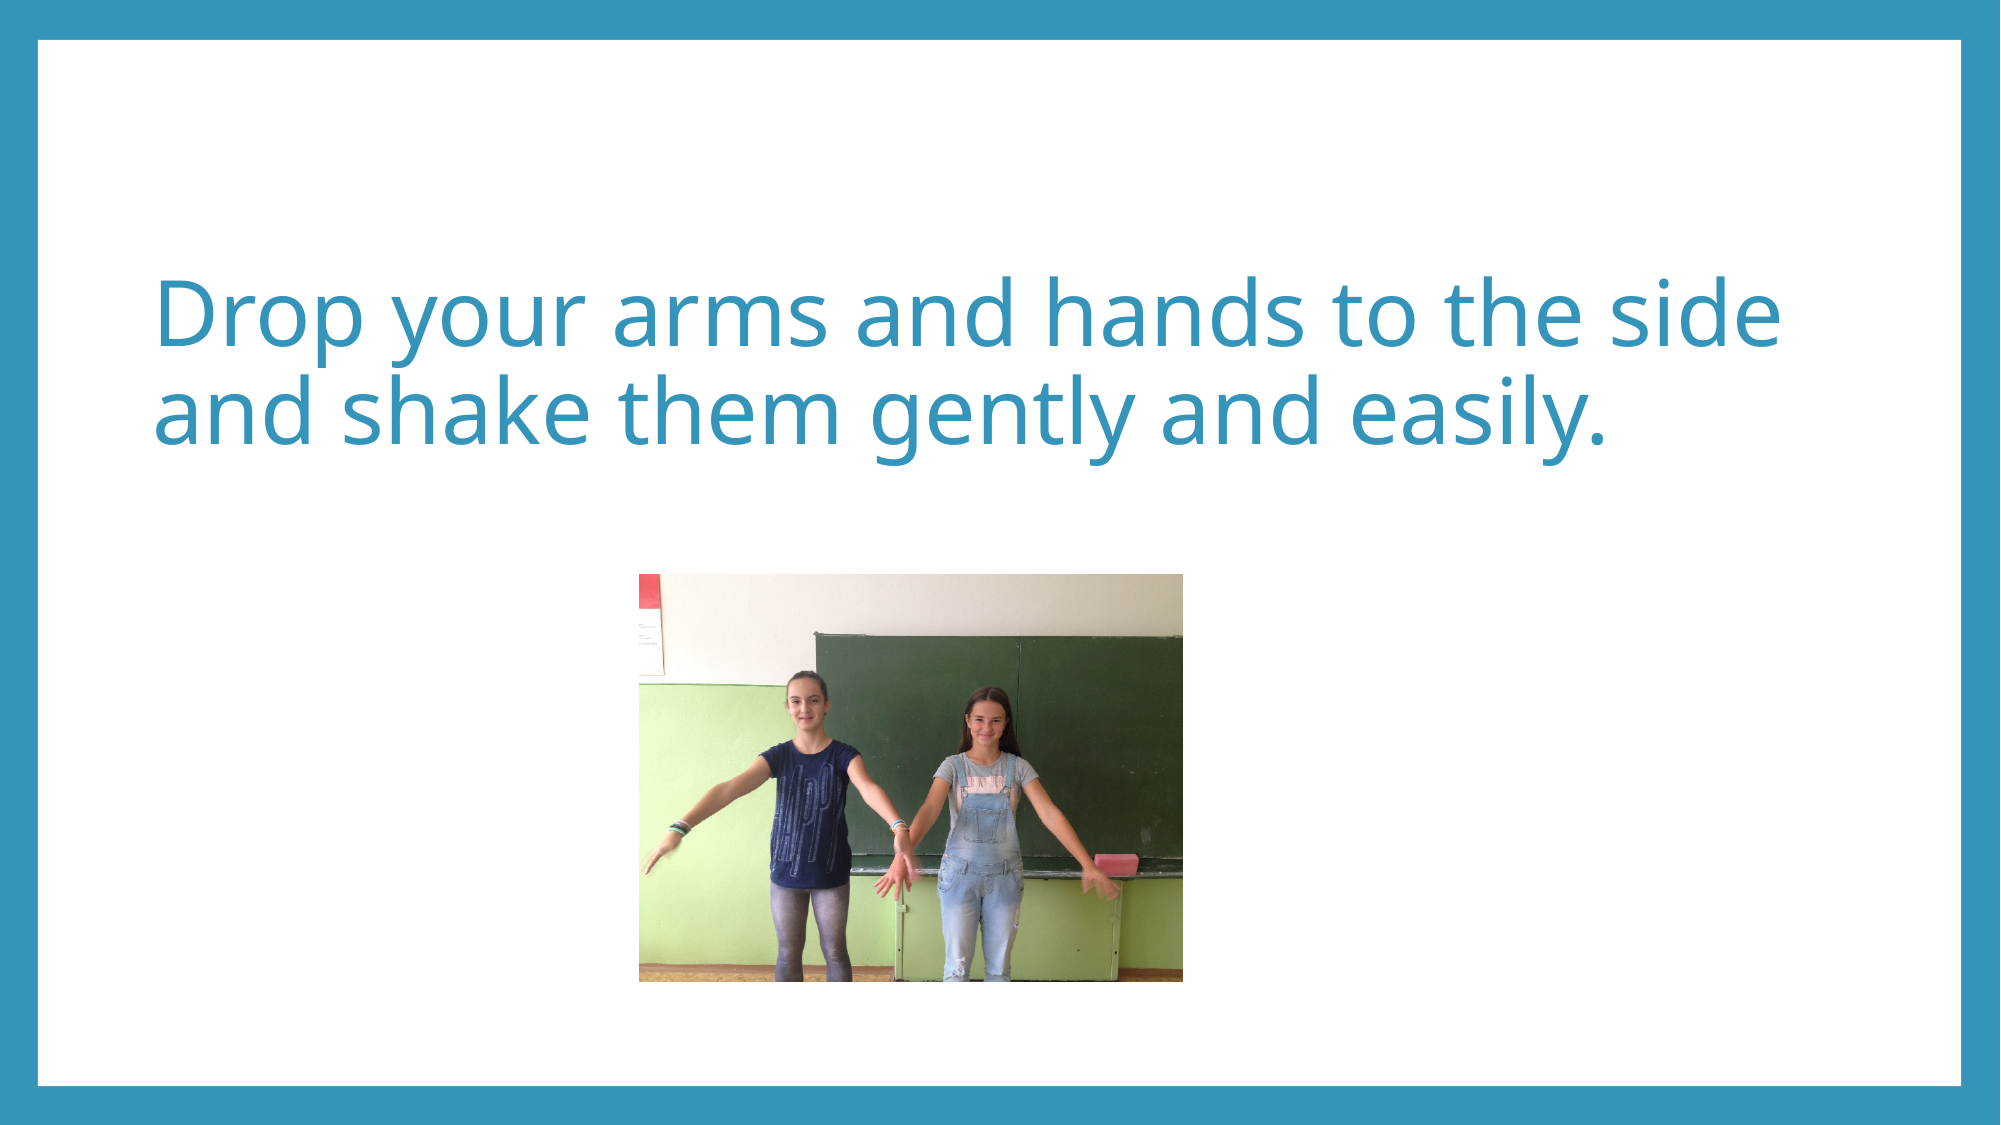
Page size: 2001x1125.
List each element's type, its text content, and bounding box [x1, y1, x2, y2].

picture [638, 573, 1183, 982]
title Drop your arms and hands to the side and shake them gently and easily. [137, 59, 1863, 672]
